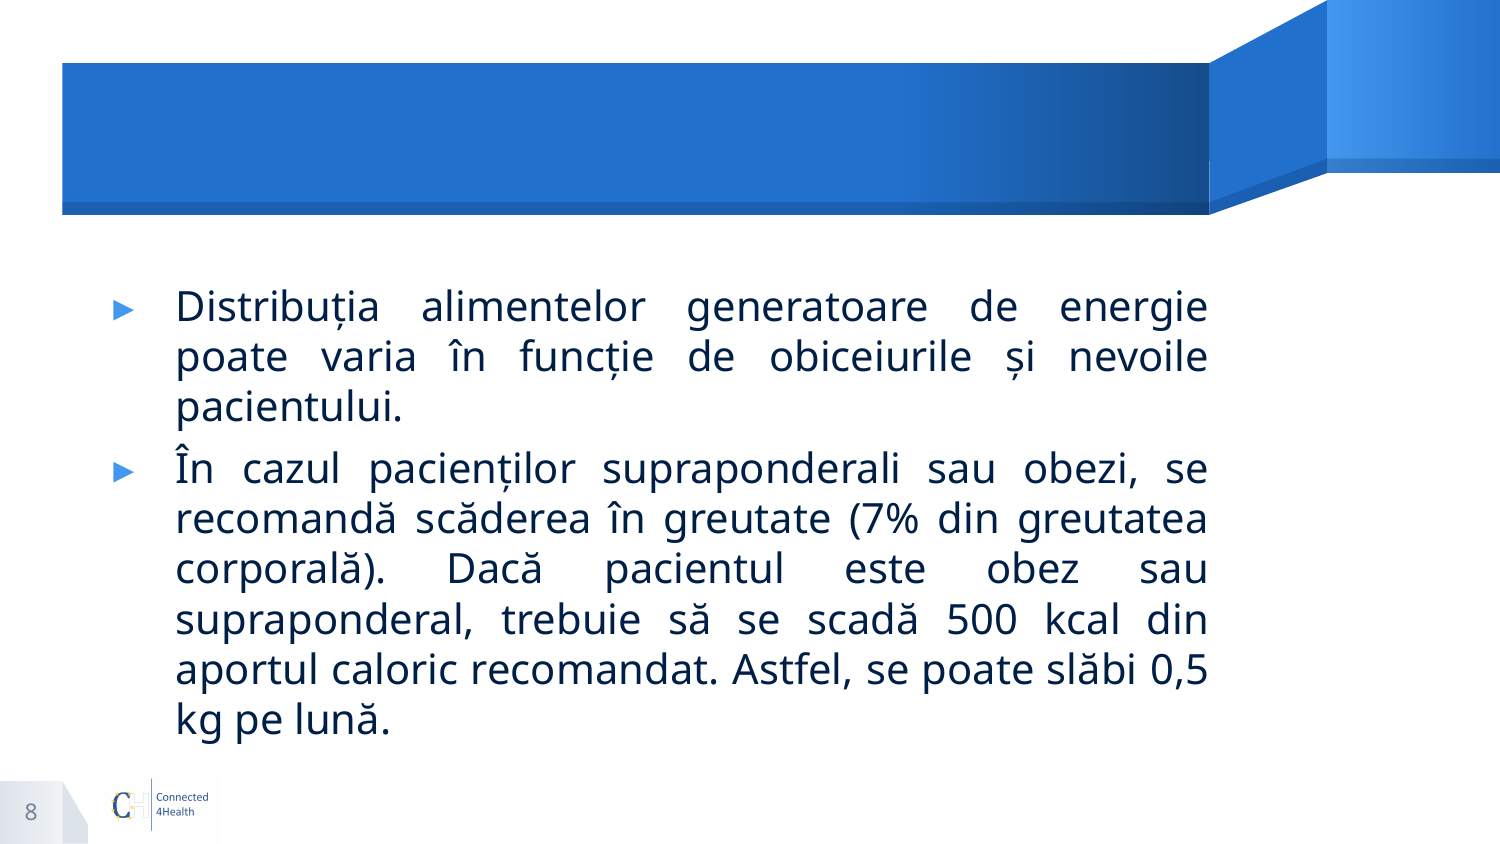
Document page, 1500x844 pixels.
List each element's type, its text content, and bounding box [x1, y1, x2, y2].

picture [88, 769, 220, 844]
list Distribuția alimentelor generatoare de energie poate varia în funcție de obiceiurile și nevoile pacientului. În cazul pacienților supraponderali sau obezi, se recomandă scăderea în greutate (7% din greutatea corporală). Dacă pacientul este obez sau supraponderal, trebuie să se scadă 500 kcal din aportul caloric recomandat. Astfel, se poate slăbi 0,5 kg pe lună. [100, 279, 1210, 744]
slide_number 8 [0, 781, 63, 844]
